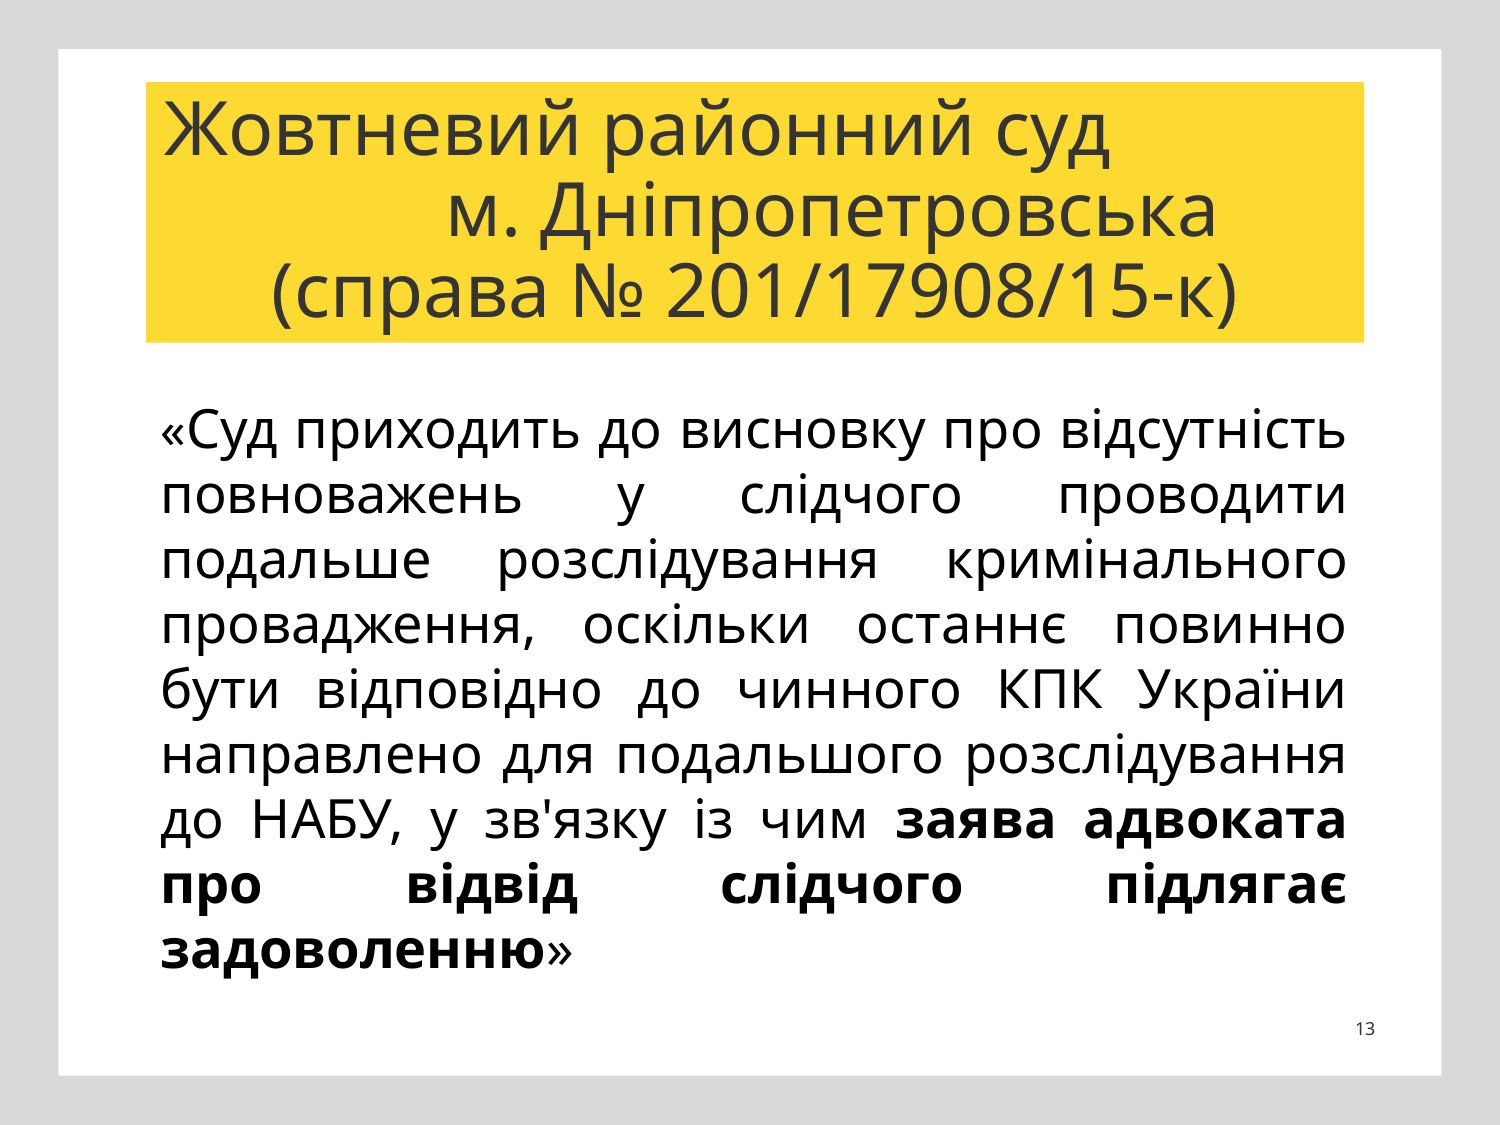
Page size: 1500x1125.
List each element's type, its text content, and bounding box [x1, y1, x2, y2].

slide_number 13 [1147, 999, 1391, 1060]
text_box «Суд приходить до висновку про відсутність повноважень у слідчого проводити подальше розслідування кримінального провадження, оскільки останнє повинно бути відповідно до чинного КПК України направлено для подальшого розслідування до НАБУ, у зв'язку із чим заява адвоката про відвід слідчого підлягає задоволенню» [145, 386, 1364, 987]
title Жовтневий районний суд м. Дніпропетровська (справа № 201/17908/15-к) [146, 82, 1365, 343]
